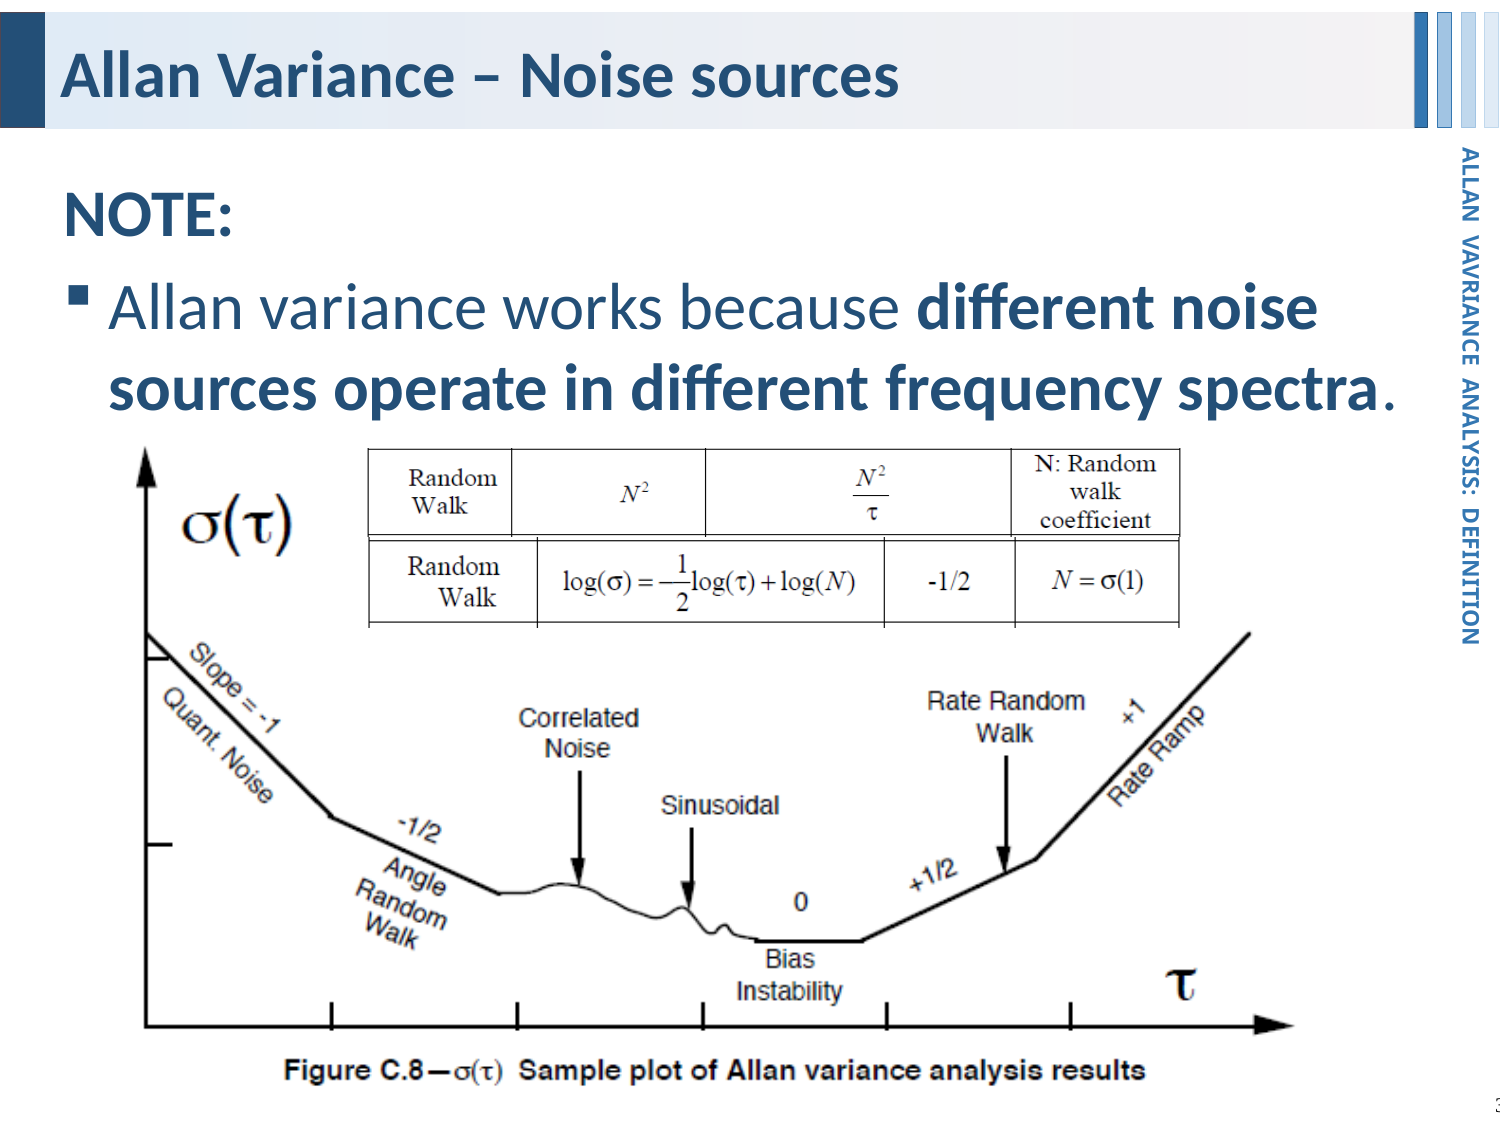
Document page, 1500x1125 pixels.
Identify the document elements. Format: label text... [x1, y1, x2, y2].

text_box ALLAN VAVRIANCE ANALYSIS: DEFINITION [1450, 132, 1493, 662]
title Allan Variance – Noise sources [44, 12, 1415, 129]
list NOTE: Allan variance works because different noise sources operate in different frequency spectra. [37, 162, 1430, 1051]
picture [99, 424, 1325, 1105]
